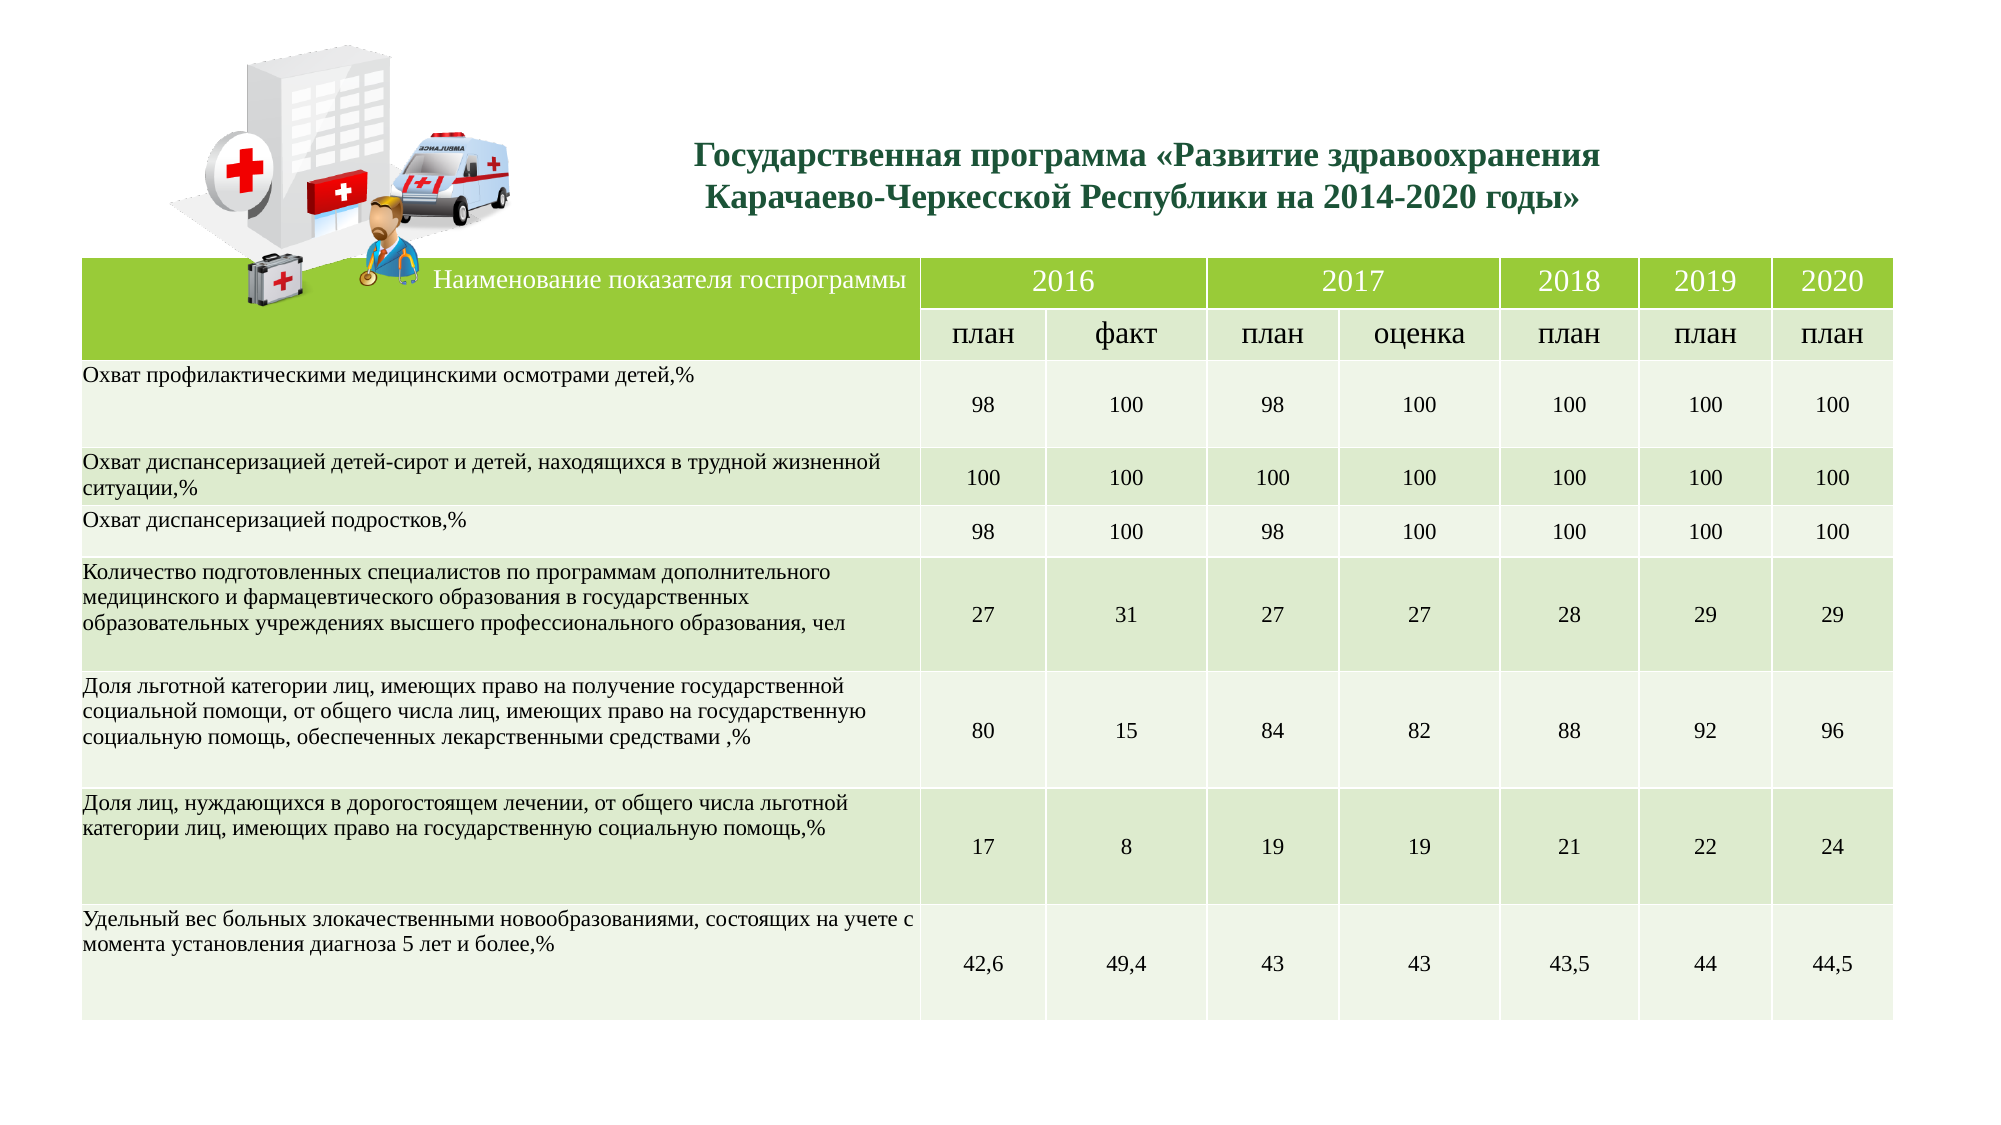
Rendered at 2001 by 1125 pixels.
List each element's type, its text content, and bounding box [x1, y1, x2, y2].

table_header 2016 [921, 258, 1206, 308]
table_cell 100 [1340, 361, 1499, 447]
table_cell 100 [1773, 506, 1893, 556]
table_cell факт [1047, 310, 1206, 360]
table_cell 100 [1501, 361, 1638, 447]
table_cell 100 [1501, 506, 1638, 556]
table_cell Доля льготной категории лиц, имеющих право на получение государственной социальной помощи, от общего числа лиц, имеющих право на государственную социальную помощь, обеспеченных лекарственными средствами ,% [82, 672, 920, 787]
table_cell 88 [1501, 672, 1638, 787]
table_cell 92 [1640, 672, 1771, 787]
table_cell 98 [921, 361, 1045, 447]
table_cell план [1501, 310, 1638, 360]
table_cell 43 [1208, 905, 1338, 1020]
table_cell 24 [1773, 789, 1893, 904]
table_cell 8 [1047, 789, 1206, 904]
table_cell 100 [1208, 448, 1338, 505]
table_header 2019 [1640, 258, 1771, 308]
table_cell 100 [1773, 361, 1893, 447]
table_cell Охват диспансеризацией детей-сирот и детей, находящихся в трудной жизненной ситуации,% [82, 448, 920, 505]
table_cell 15 [1047, 672, 1206, 787]
table_cell 100 [1501, 448, 1638, 505]
table_cell Охват профилактическими медицинскими осмотрами детей,% [82, 361, 920, 447]
table_cell 21 [1501, 789, 1638, 904]
table_header 2017 [1208, 258, 1499, 308]
table_cell 43,5 [1501, 905, 1638, 1020]
table_cell 100 [1047, 506, 1206, 556]
table_cell 100 [921, 448, 1045, 505]
table_cell 29 [1640, 558, 1771, 671]
table_cell 49,4 [1047, 905, 1206, 1020]
table_cell 98 [921, 506, 1045, 556]
table_cell 100 [1340, 506, 1499, 556]
table_cell план [1773, 310, 1893, 360]
table_cell 100 [1340, 448, 1499, 505]
table_cell 44,5 [1773, 905, 1893, 1020]
table_header 2018 [1501, 258, 1638, 308]
table_cell Доля лиц, нуждающихся в дорогостоящем лечении, от общего числа льготной категории лиц, имеющих право на государственную социальную помощь,% [82, 789, 920, 904]
table_cell 19 [1208, 789, 1338, 904]
table_cell 100 [1773, 448, 1893, 505]
table_header 2020 [1773, 258, 1893, 308]
table_cell 80 [921, 672, 1045, 787]
table_cell 98 [1208, 361, 1338, 447]
table_cell 17 [921, 789, 1045, 904]
table_cell 31 [1047, 558, 1206, 671]
table_cell 29 [1773, 558, 1893, 671]
table_cell 44 [1640, 905, 1771, 1020]
table_cell 98 [1208, 506, 1338, 556]
table_cell 100 [1640, 448, 1771, 505]
text_box Государственная программа «Развитие здравоохранения Карачаево-Черкесской Республики на 2014-2020 годы» [679, 123, 1624, 223]
picture [162, 0, 512, 324]
table_cell 27 [1340, 558, 1499, 671]
table_cell Количество подготовленных специалистов по программам дополнительного медицинского и фармацевтического образования в государственных образовательных учреждениях высшего профессионального образования, чел [82, 558, 920, 671]
table_header Наименование показателя госпрограммы [82, 258, 920, 360]
table_cell план [921, 310, 1045, 360]
table_cell 28 [1501, 558, 1638, 671]
table_cell Охват диспансеризацией подростков,% [82, 506, 920, 556]
table_cell 43 [1340, 905, 1499, 1020]
table_cell план [1208, 310, 1338, 360]
table_cell Удельный вес больных злокачественными новообразованиями, состоящих на учете с момента установления диагноза 5 лет и более,% [82, 905, 920, 1020]
table_cell 100 [1640, 506, 1771, 556]
table_cell оценка [1340, 310, 1499, 360]
table_cell 96 [1773, 672, 1893, 787]
table_cell 84 [1208, 672, 1338, 787]
table_cell 19 [1340, 789, 1499, 904]
table_cell 27 [1208, 558, 1338, 671]
table_cell 100 [1047, 448, 1206, 505]
table_cell 100 [1047, 361, 1206, 447]
table_cell план [1640, 310, 1771, 360]
table_cell 82 [1340, 672, 1499, 787]
table_cell 42,6 [921, 905, 1045, 1020]
table_cell 100 [1640, 361, 1771, 447]
table_cell 27 [921, 558, 1045, 671]
table_cell 22 [1640, 789, 1771, 904]
